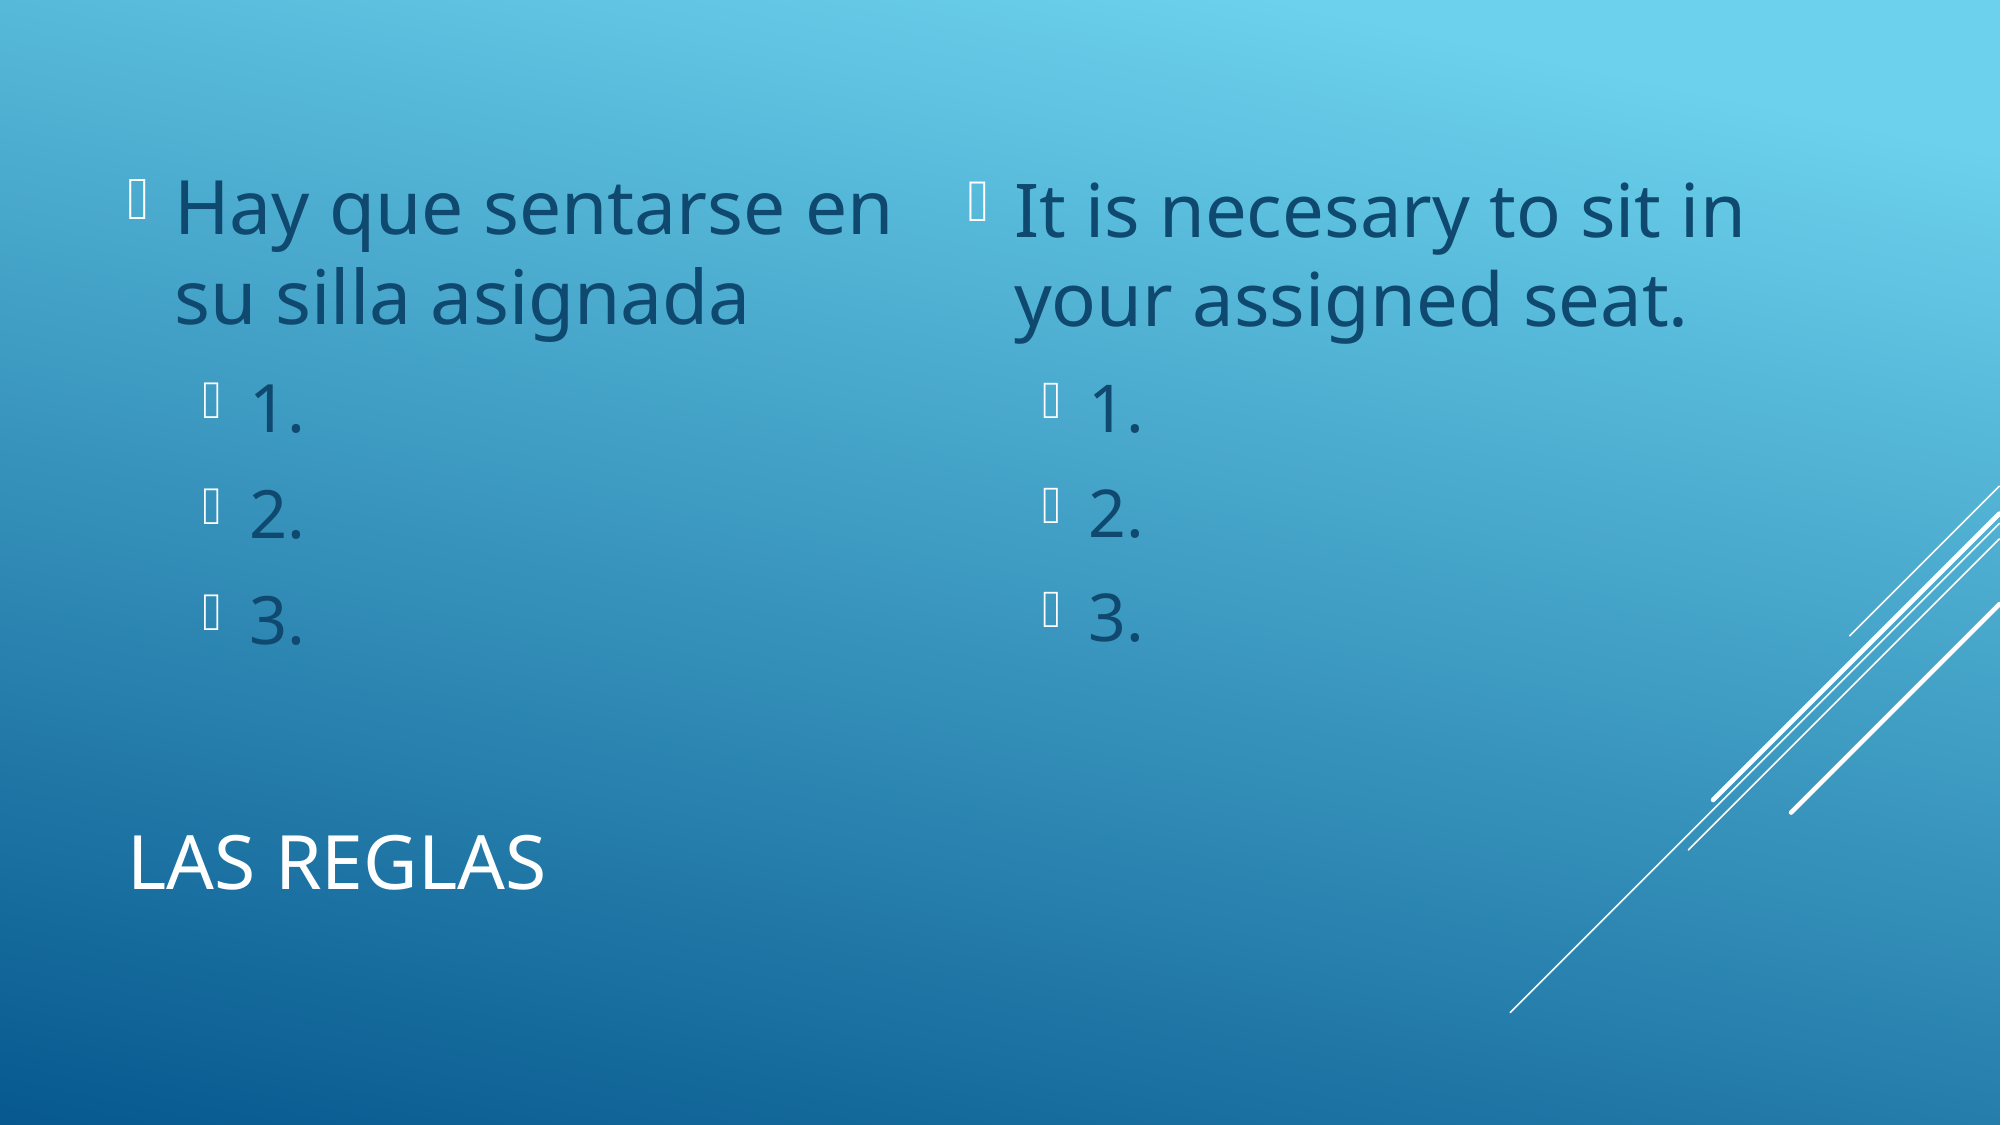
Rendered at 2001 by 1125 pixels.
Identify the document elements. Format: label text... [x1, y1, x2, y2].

list Hay que sentarse en su silla asignada 1. 2. 3. [112, 112, 923, 706]
list It is necesary to sit in your assigned seat. 1. 2. 3. [952, 112, 1763, 706]
title LAS REGLAS [112, 736, 1513, 984]
